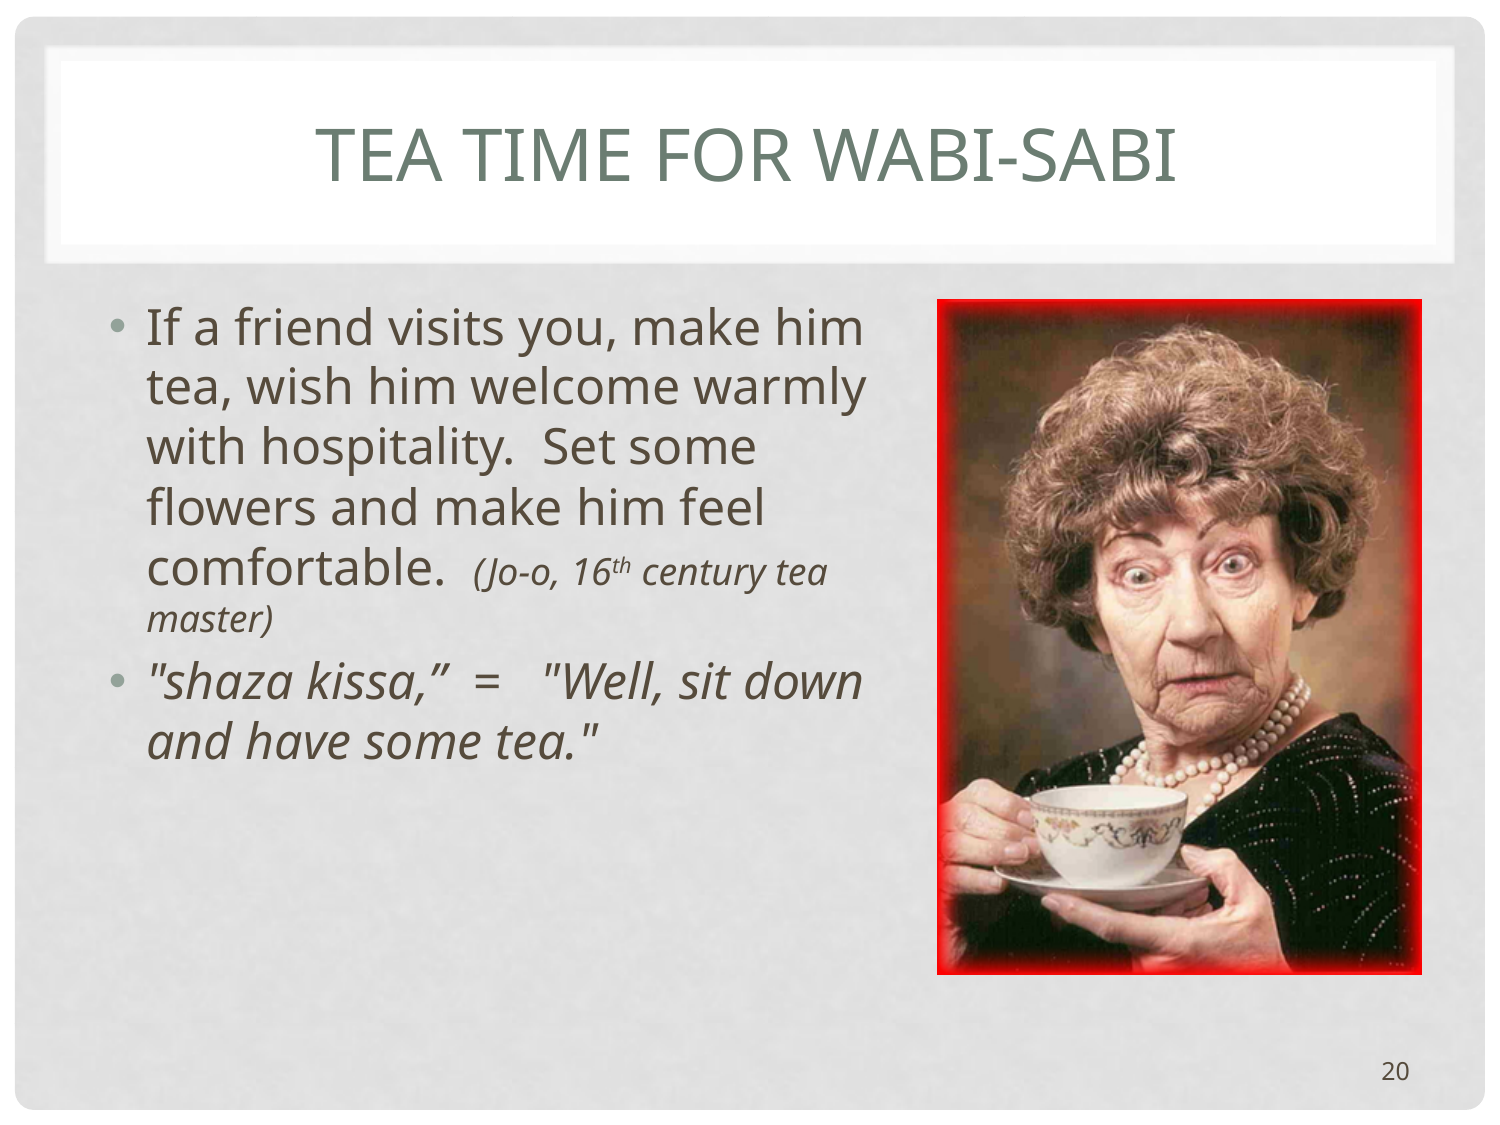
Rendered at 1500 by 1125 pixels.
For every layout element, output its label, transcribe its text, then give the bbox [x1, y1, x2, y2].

title Tea time for wabi-sabi [69, 66, 1425, 238]
list If a friend visits you, make him tea, wish him welcome warmly with hospitality. Set some flowers and make him feel comfortable. (Jo-o, 16th century tea master) "shaza kissa,” = "Well, sit down and have some tea." [75, 287, 888, 1005]
picture [937, 299, 1423, 976]
slide_number 20 [1074, 1042, 1425, 1103]
